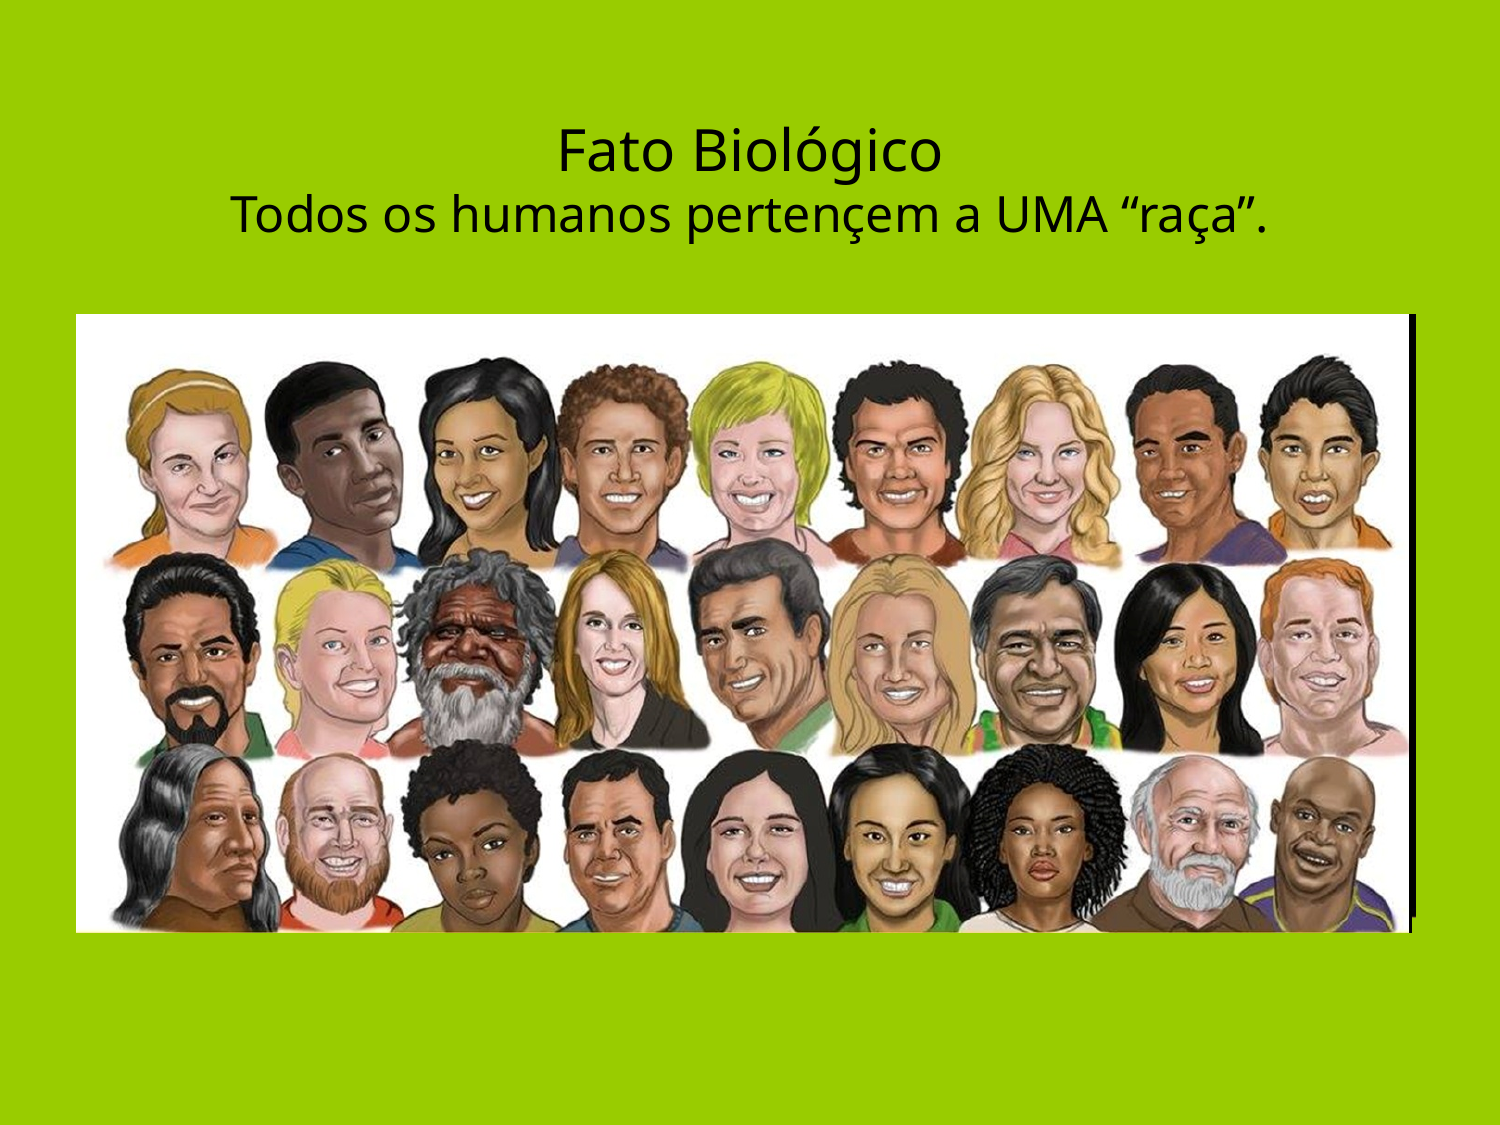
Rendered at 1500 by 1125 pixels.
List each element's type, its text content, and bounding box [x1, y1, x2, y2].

picture [76, 314, 1416, 934]
text_box Fato Biológico Todos os humanos pertençem a UMA “raça”. [41, 105, 1459, 251]
